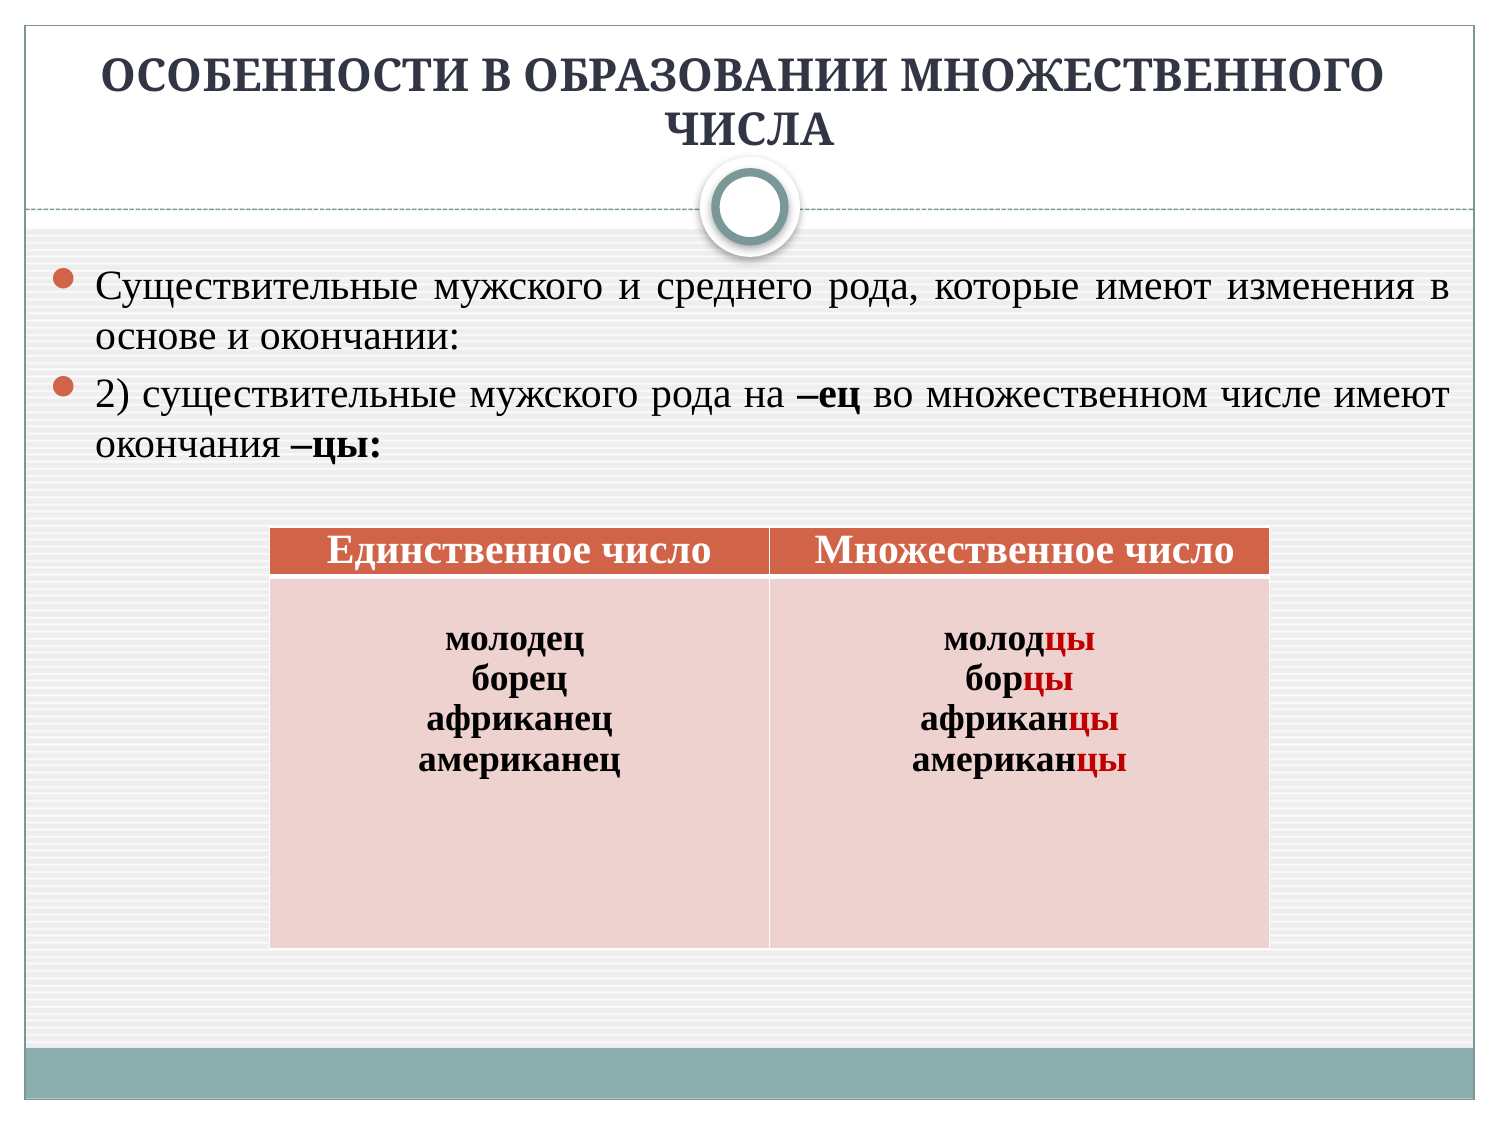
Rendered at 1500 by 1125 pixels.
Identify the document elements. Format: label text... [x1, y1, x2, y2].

list Существительные мужского и среднего рода, которые имеют изменения в основе и окончании: 2) существительные мужского рода на –ец во множественном числе имеют окончания –цы: [35, 250, 1465, 1001]
table_cell молодец борец африканец американец [270, 579, 769, 948]
table_cell молодцы борцы африканцы американцы [770, 579, 1269, 948]
table_header Множественное число [770, 528, 1269, 574]
title ОСОБЕННОСТИ В ОБРАЗОВАНИИ МНОЖЕСТВЕННОГО ЧИСЛА [49, 37, 1450, 162]
table_header Единственное число [270, 528, 769, 574]
